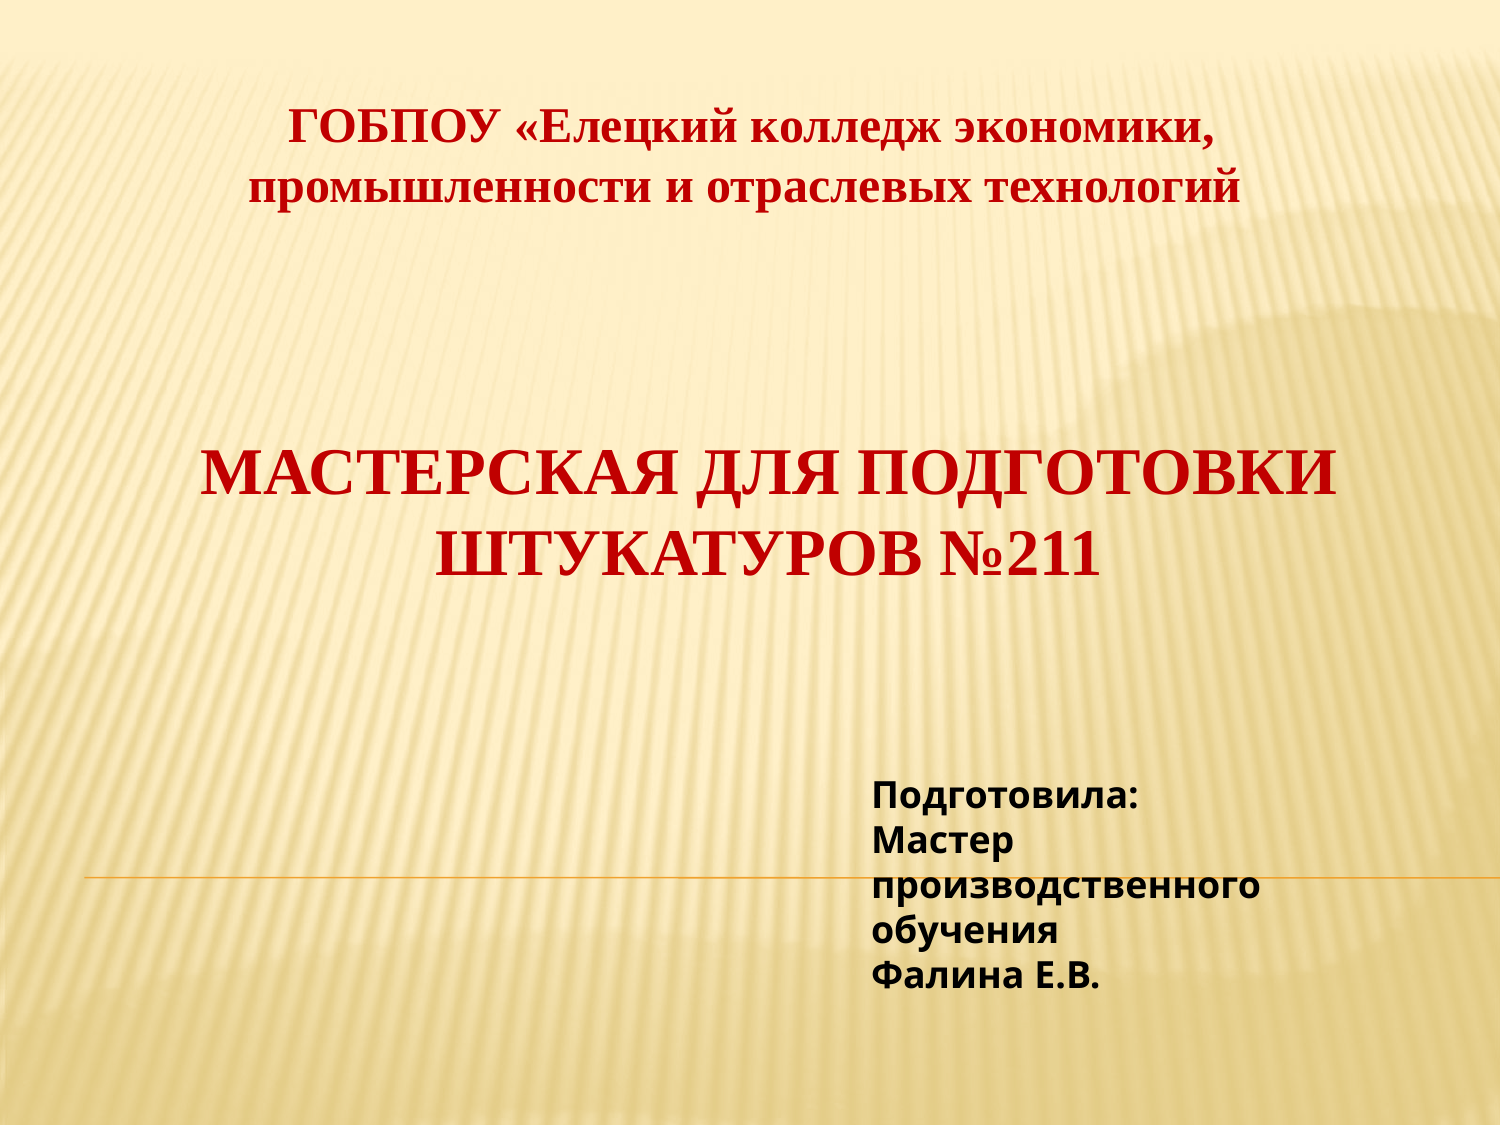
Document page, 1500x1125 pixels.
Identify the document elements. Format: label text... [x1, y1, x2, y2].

subtitle ГОБПОУ «Елецкий колледж экономики, промышленности и отраслевых технологий [76, 7, 1427, 220]
title Мастерская для подготовки штукатуров №211 [88, 420, 1450, 622]
text_box Подготовила: Мастер производственного обучения Фалина Е.В. [856, 763, 1412, 1003]
